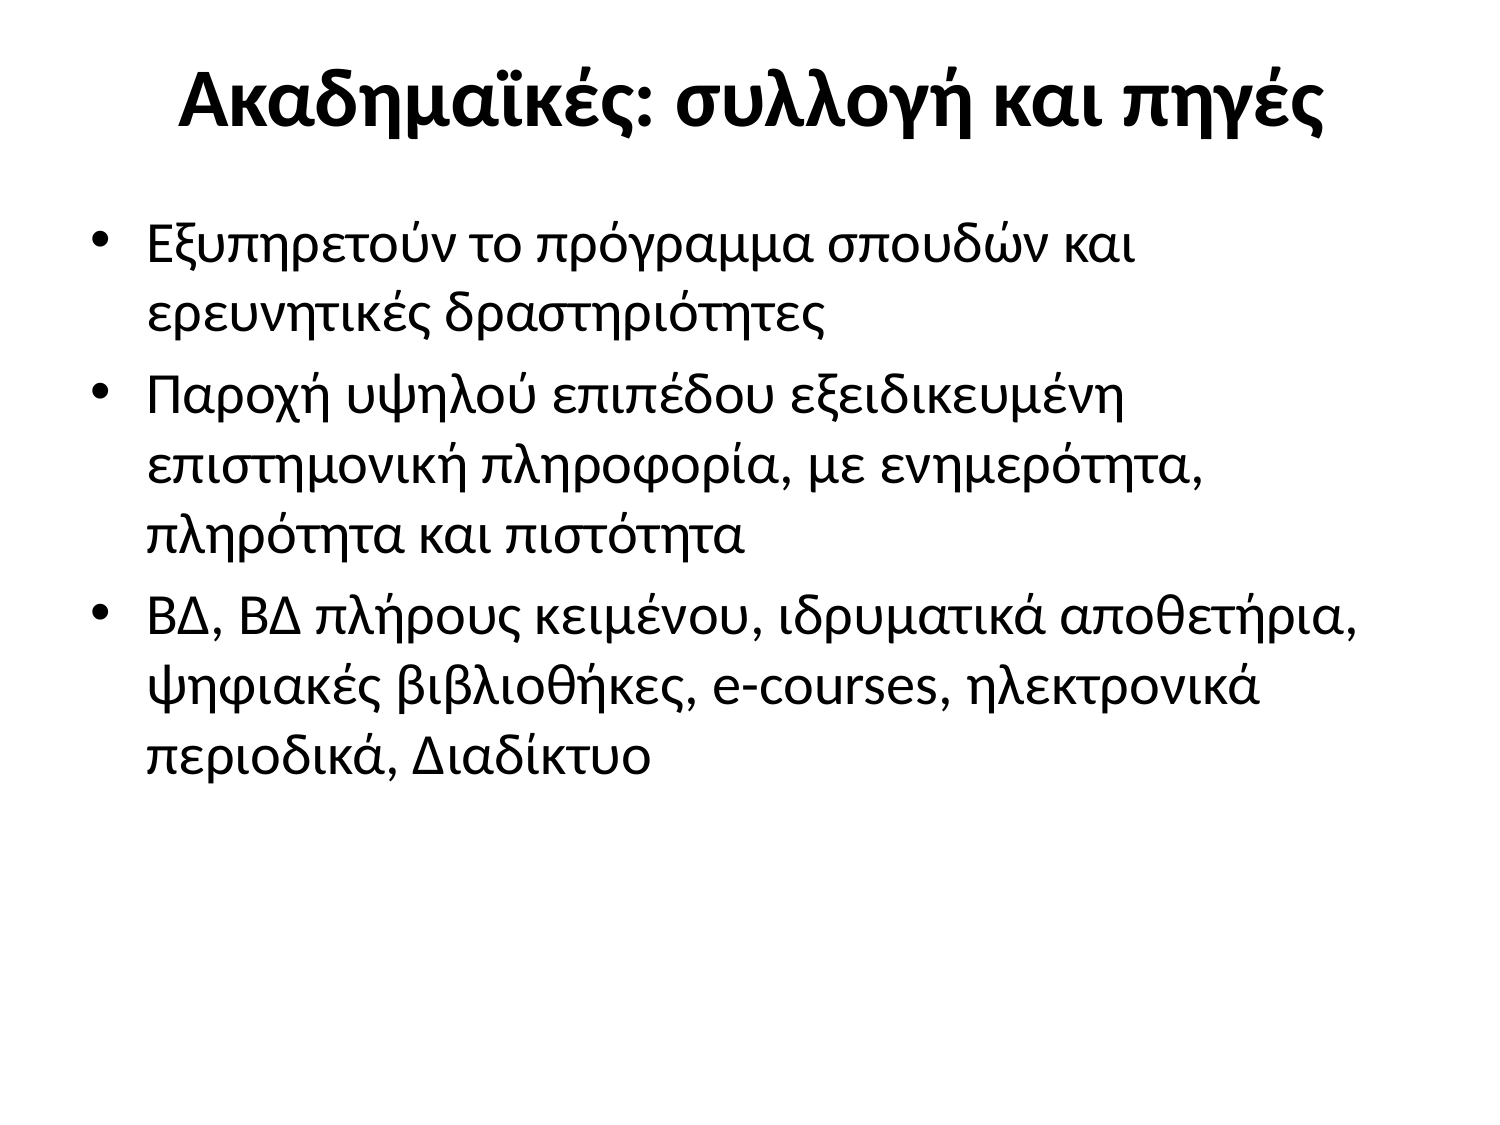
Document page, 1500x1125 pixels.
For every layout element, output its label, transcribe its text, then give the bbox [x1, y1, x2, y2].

list Εξυπηρετούν το πρόγραμμα σπουδών και ερευνητικές δραστηριότητες Παροχή υψηλού επιπέδου εξειδικευμένη επιστημονική πληροφορία, με ενημερότητα, πληρότητα και πιστότητα ΒΔ, ΒΔ πλήρους κειμένου, ιδρυματικά αποθετήρια, ψηφιακές βιβλιοθήκες, e-courses, ηλεκτρονικά περιοδικά, Διαδίκτυο [75, 196, 1425, 1024]
title Ακαδημαϊκές: συλλογή και πηγές [76, 19, 1427, 169]
